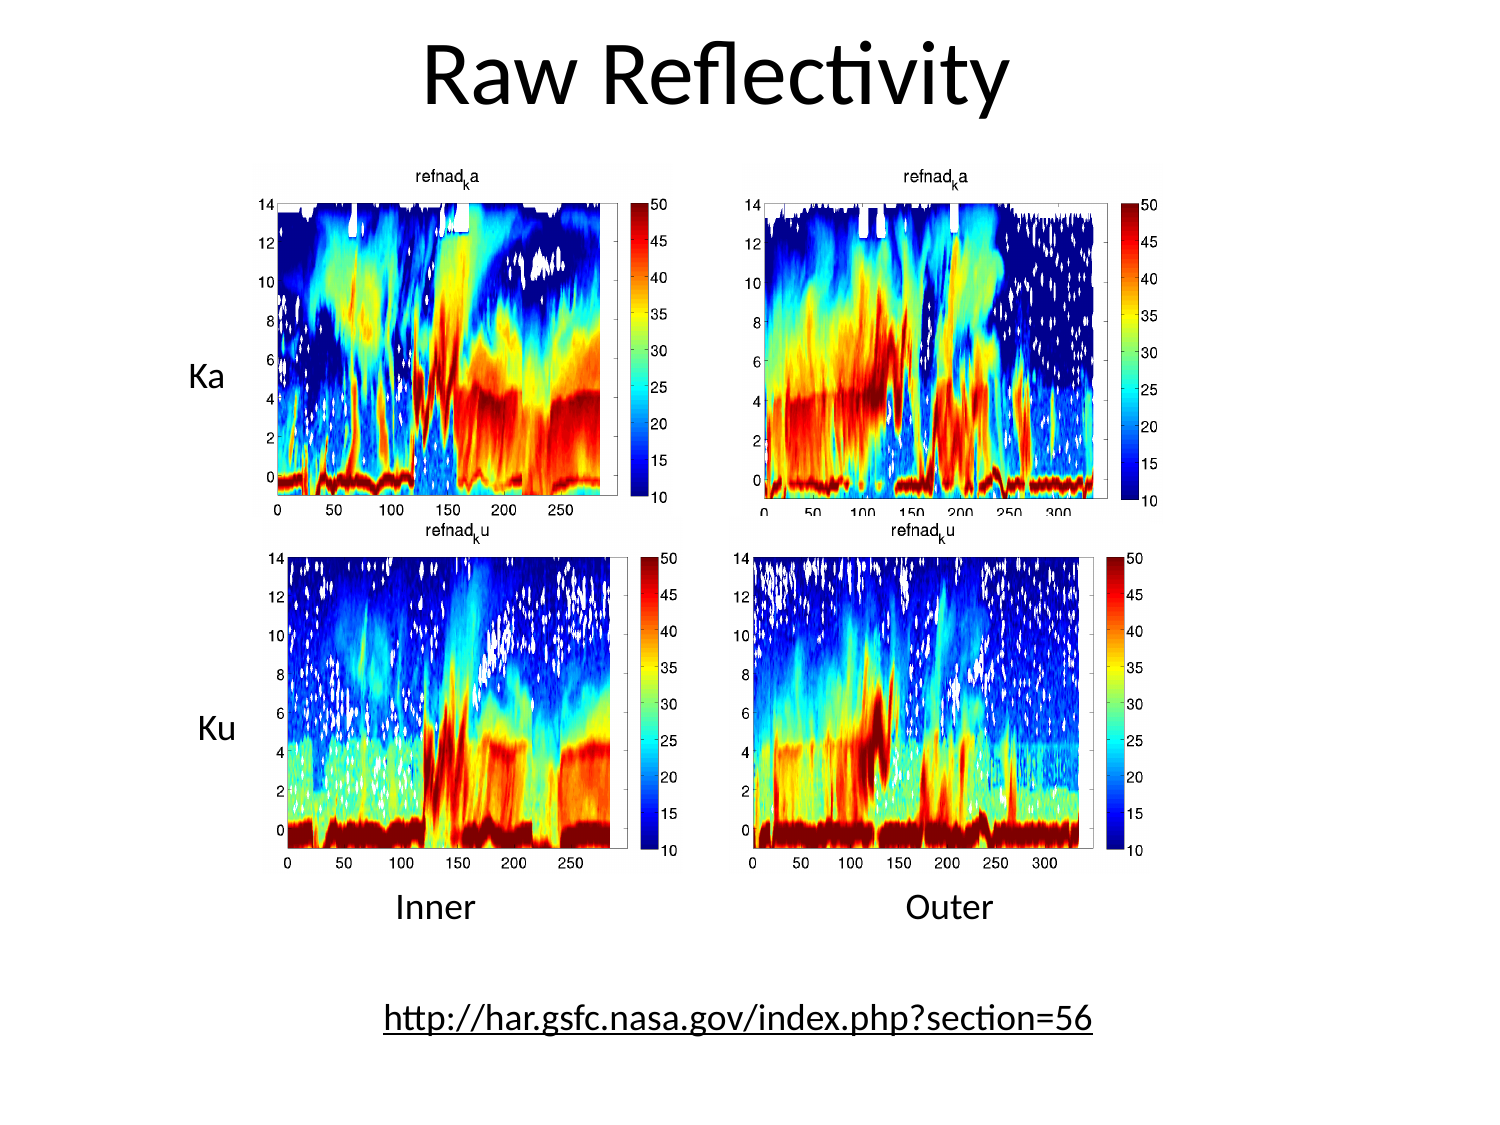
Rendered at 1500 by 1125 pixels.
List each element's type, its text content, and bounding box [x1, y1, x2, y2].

text_box Inner [380, 882, 492, 935]
text_box Outer [890, 882, 1010, 935]
picture [729, 162, 1163, 874]
title Raw Reflectivity [51, 0, 1402, 136]
picture [252, 162, 683, 874]
text_box Ka [173, 343, 241, 404]
text_box http://har.gsfc.nasa.gov/index.php?section=56 [368, 985, 1117, 1046]
text_box Ku [183, 695, 252, 756]
